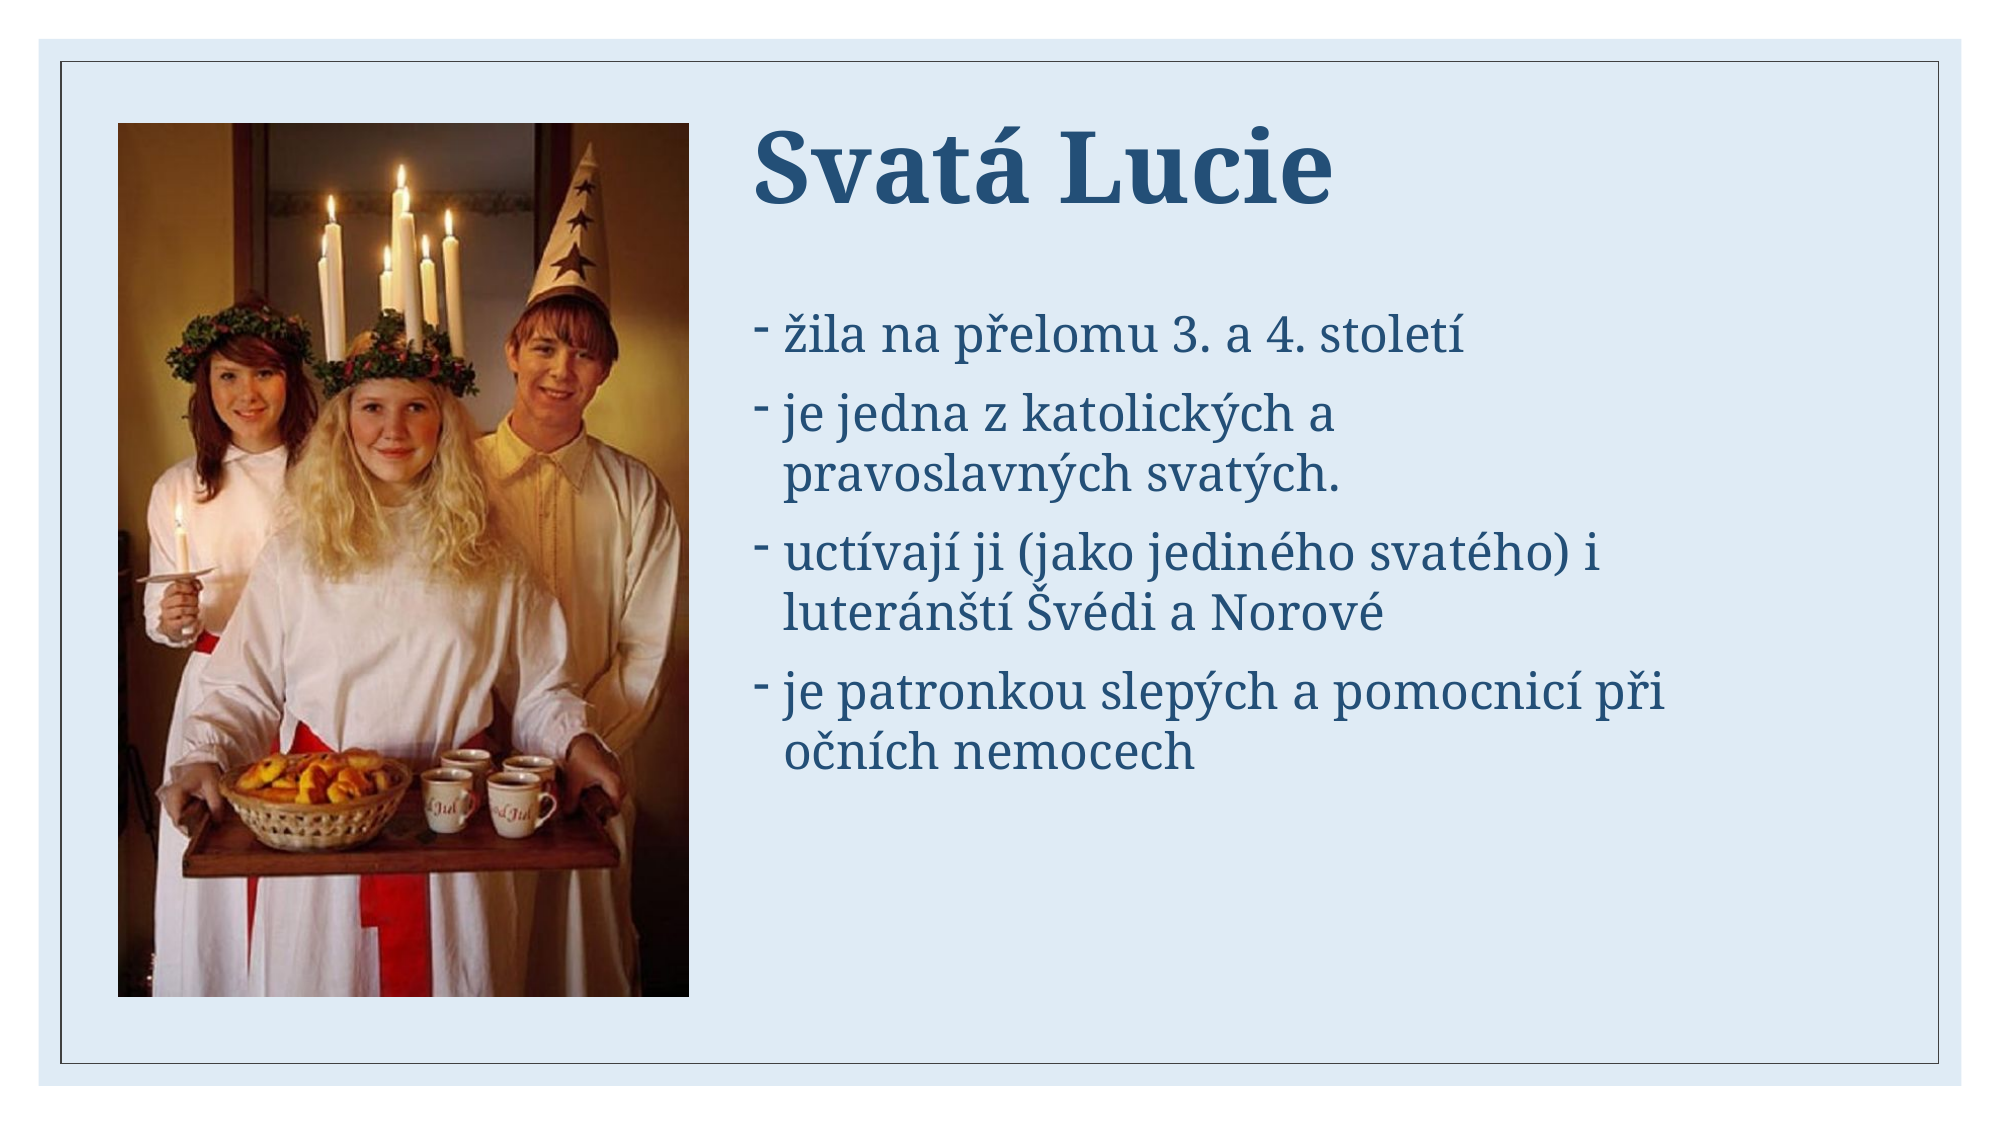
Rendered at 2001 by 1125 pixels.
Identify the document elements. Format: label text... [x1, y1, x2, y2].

title Svatá Lucie [738, 59, 2000, 284]
picture [118, 123, 689, 998]
list žila na přelomu 3. a 4. století je jedna z katolických a pravoslavných svatých. uctívají ji (jako jediného svatého) i luteránští Švédi a Norové je patronkou slepých a pomocnicí při očních nemocech [738, 295, 1703, 911]
